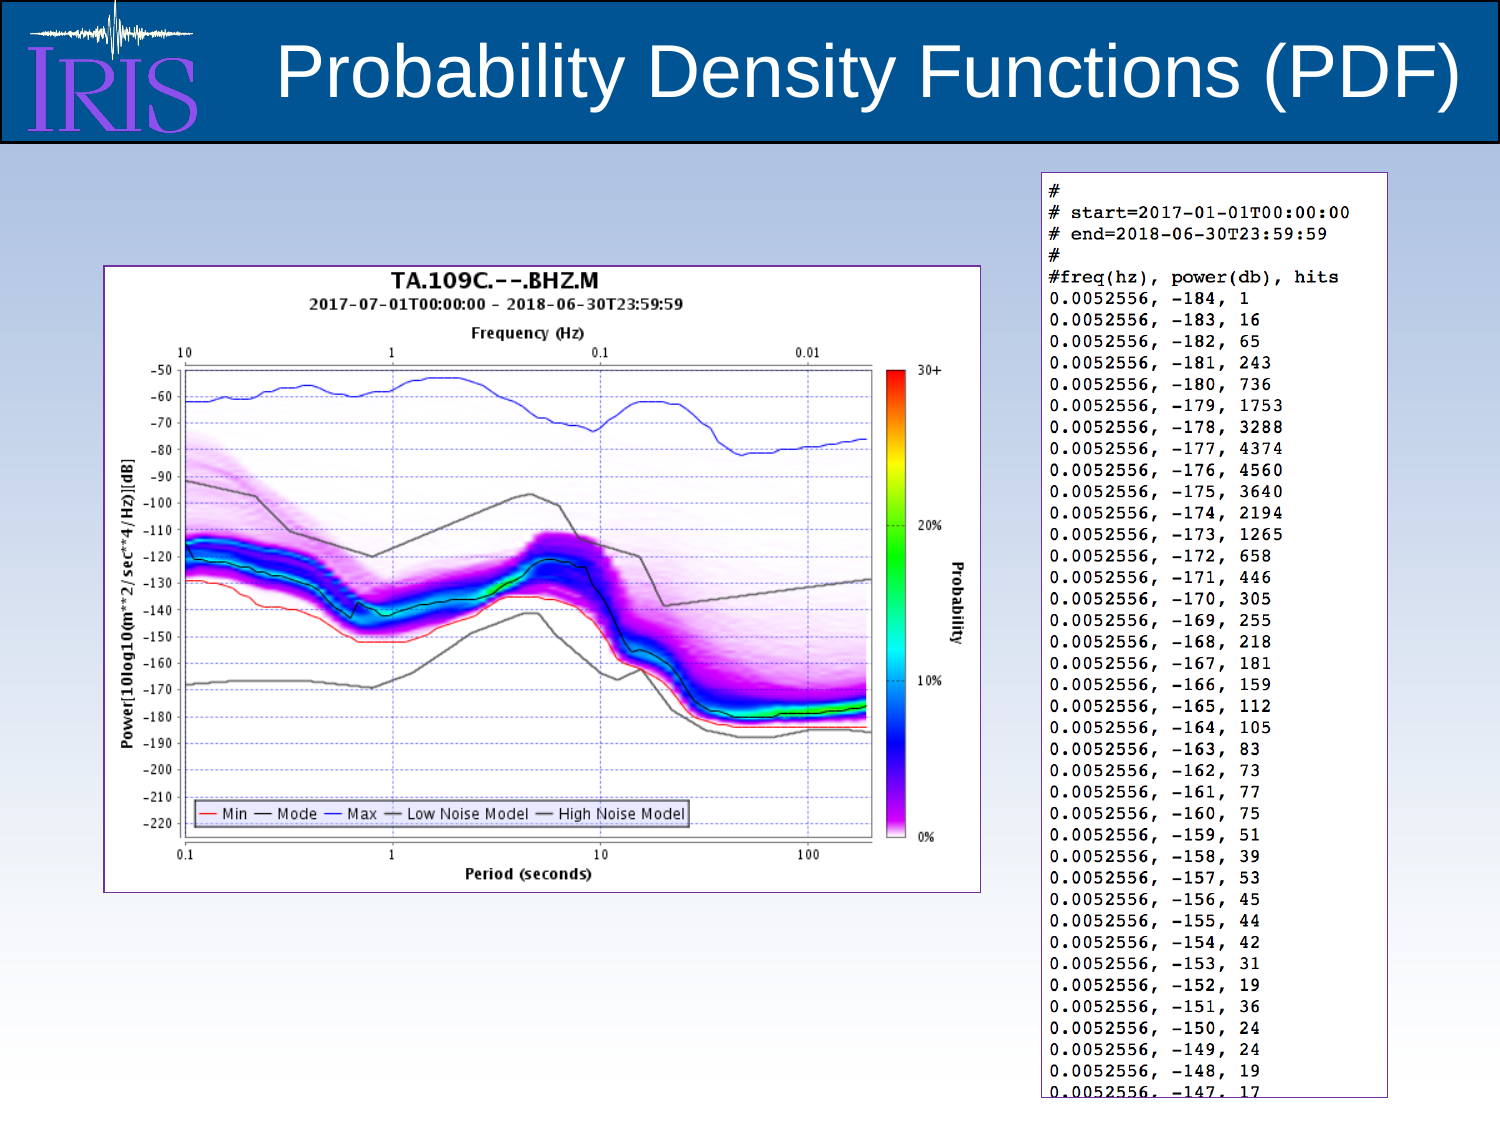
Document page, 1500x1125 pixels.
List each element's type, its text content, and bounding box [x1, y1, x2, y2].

text_box Probability Density Functions (PDF) [260, 14, 1479, 120]
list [104, 266, 981, 892]
picture [28, 0, 197, 133]
picture [0, 144, 1500, 1125]
